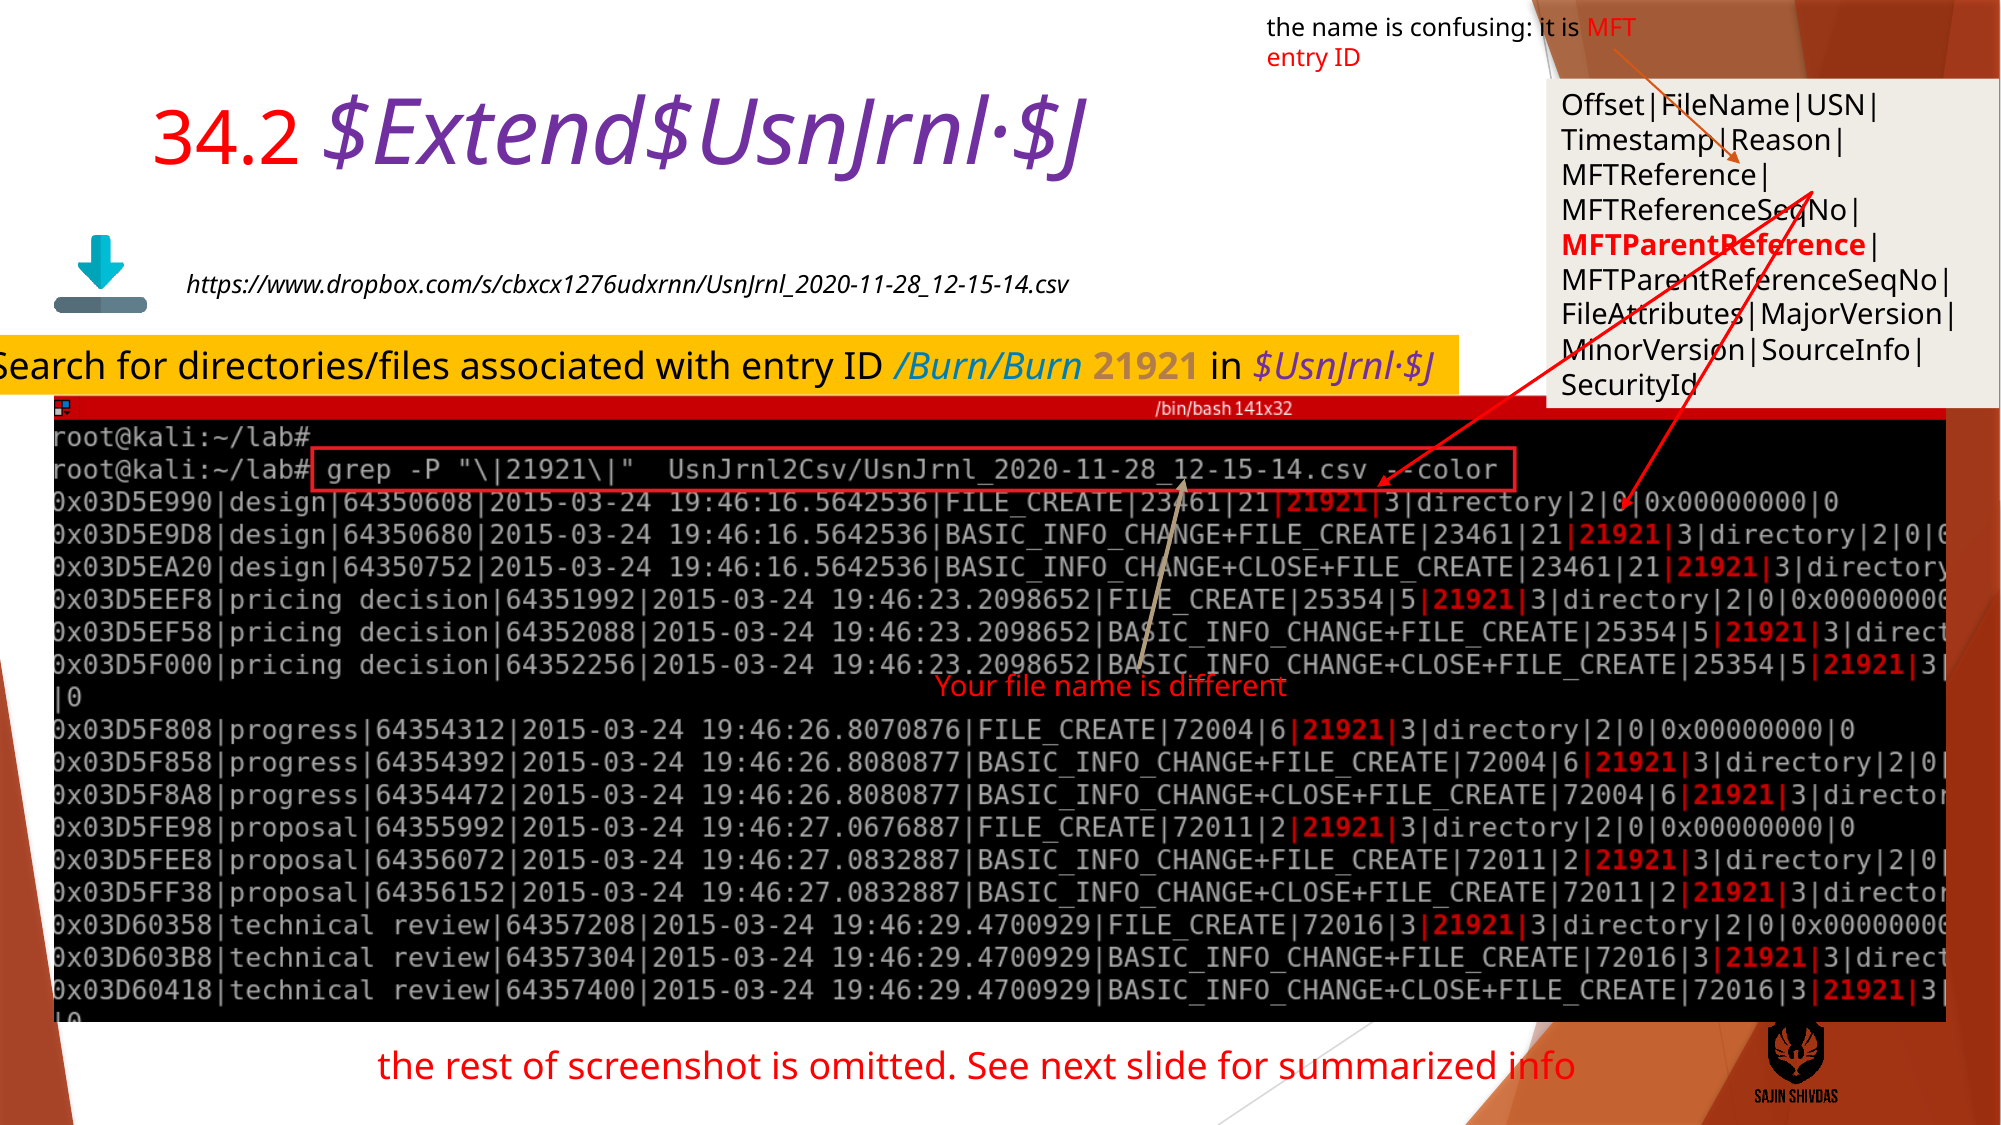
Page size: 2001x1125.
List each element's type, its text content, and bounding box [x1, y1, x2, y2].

text_box https://www.dropbox.com/s/cbxcx1276udxrnn/UsnJrnl_2020-11-28_12-15-14.csv [171, 261, 1175, 306]
text_box Search for directories/files associated with entry ID /Burn/Burn 21921 in $UsnJrnl·$J [0, 334, 1371, 395]
title 34.2 $Extend$UsnJrnl·$J [137, 65, 1863, 283]
text_box the rest of screenshot is omitted. See next slide for summarized info [362, 1034, 1593, 1095]
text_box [1138, 478, 1186, 668]
text_box the name is confusing: it is MFT entry ID [1251, 3, 1694, 79]
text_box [1376, 191, 1621, 488]
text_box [1621, 191, 1813, 511]
picture [54, 227, 148, 320]
text_box Offset|FileName|USN|Timestamp|Reason|MFTReference|MFTReferenceSeqNo|MFTParentReference|MFTParentReferenceSeqNo|FileAttributes|MajorVersion|MinorVersion|SourceInfo|SecurityId [1820, 78, 2000, 409]
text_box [1613, 48, 1741, 165]
picture [54, 394, 1946, 1114]
